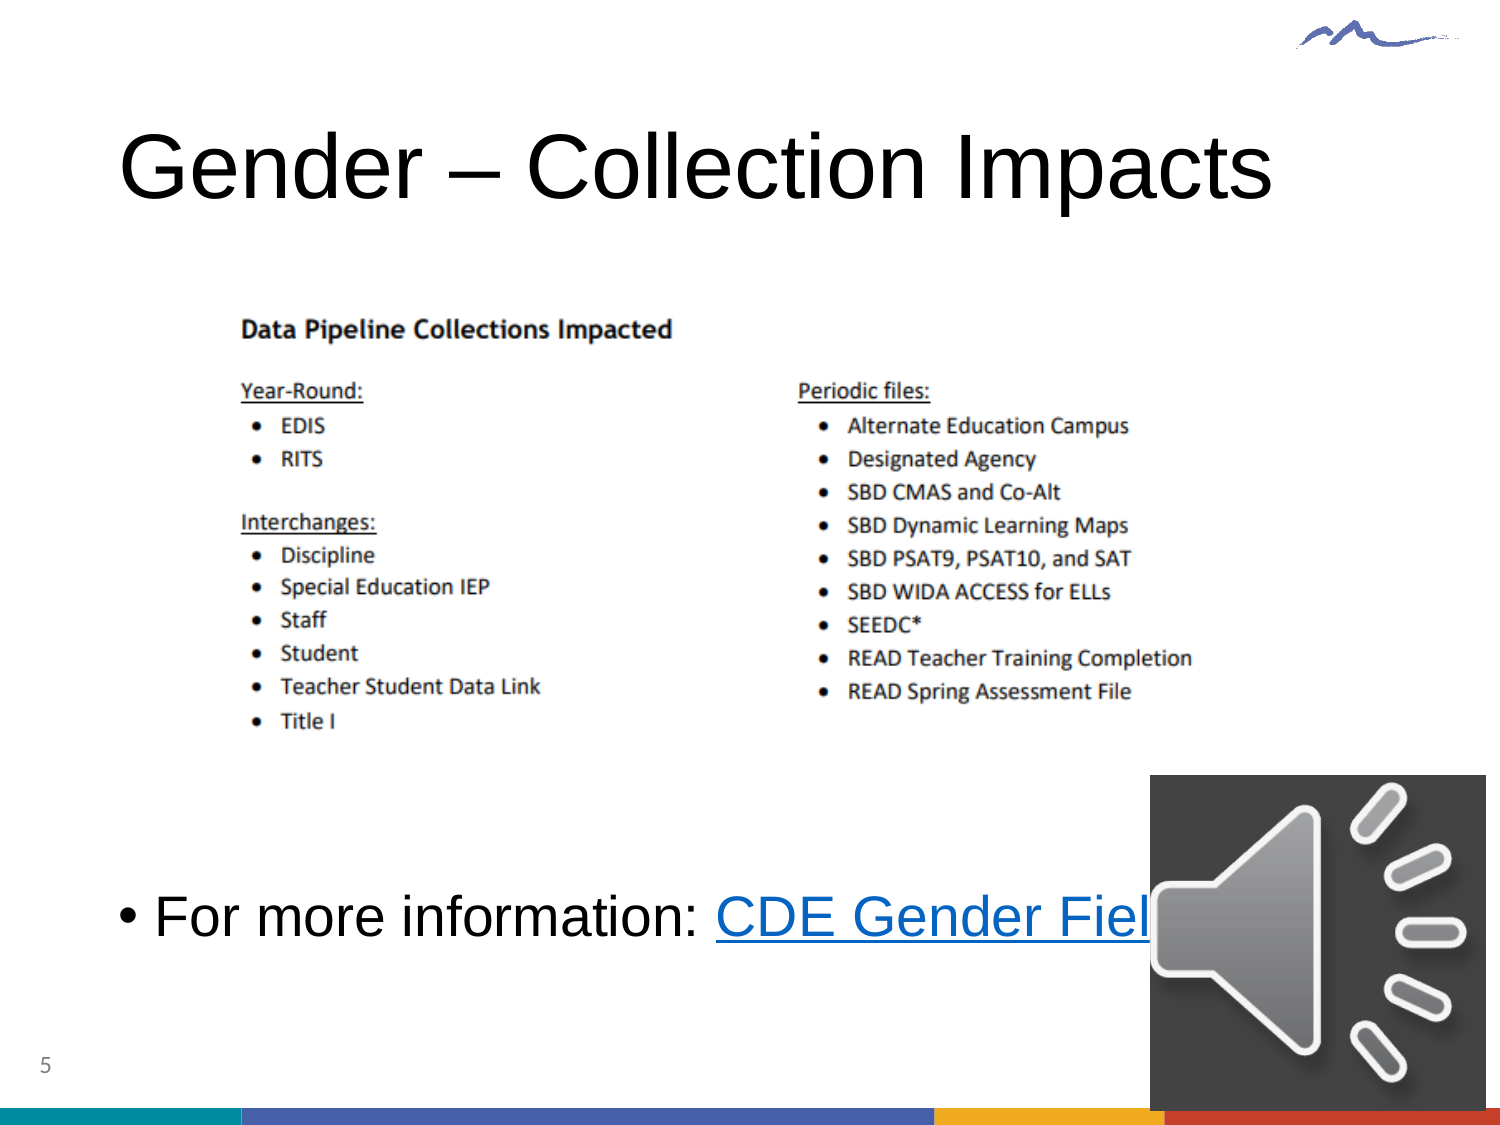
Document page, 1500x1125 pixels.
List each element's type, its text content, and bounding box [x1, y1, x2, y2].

slide_number 5 [24, 1040, 363, 1101]
picture [1296, 20, 1459, 49]
picture [228, 304, 1216, 764]
picture [1148, 773, 1487, 1112]
list For more information: CDE Gender Field Update [103, 299, 1397, 1014]
title Gender – Collection Impacts [103, 59, 1397, 278]
